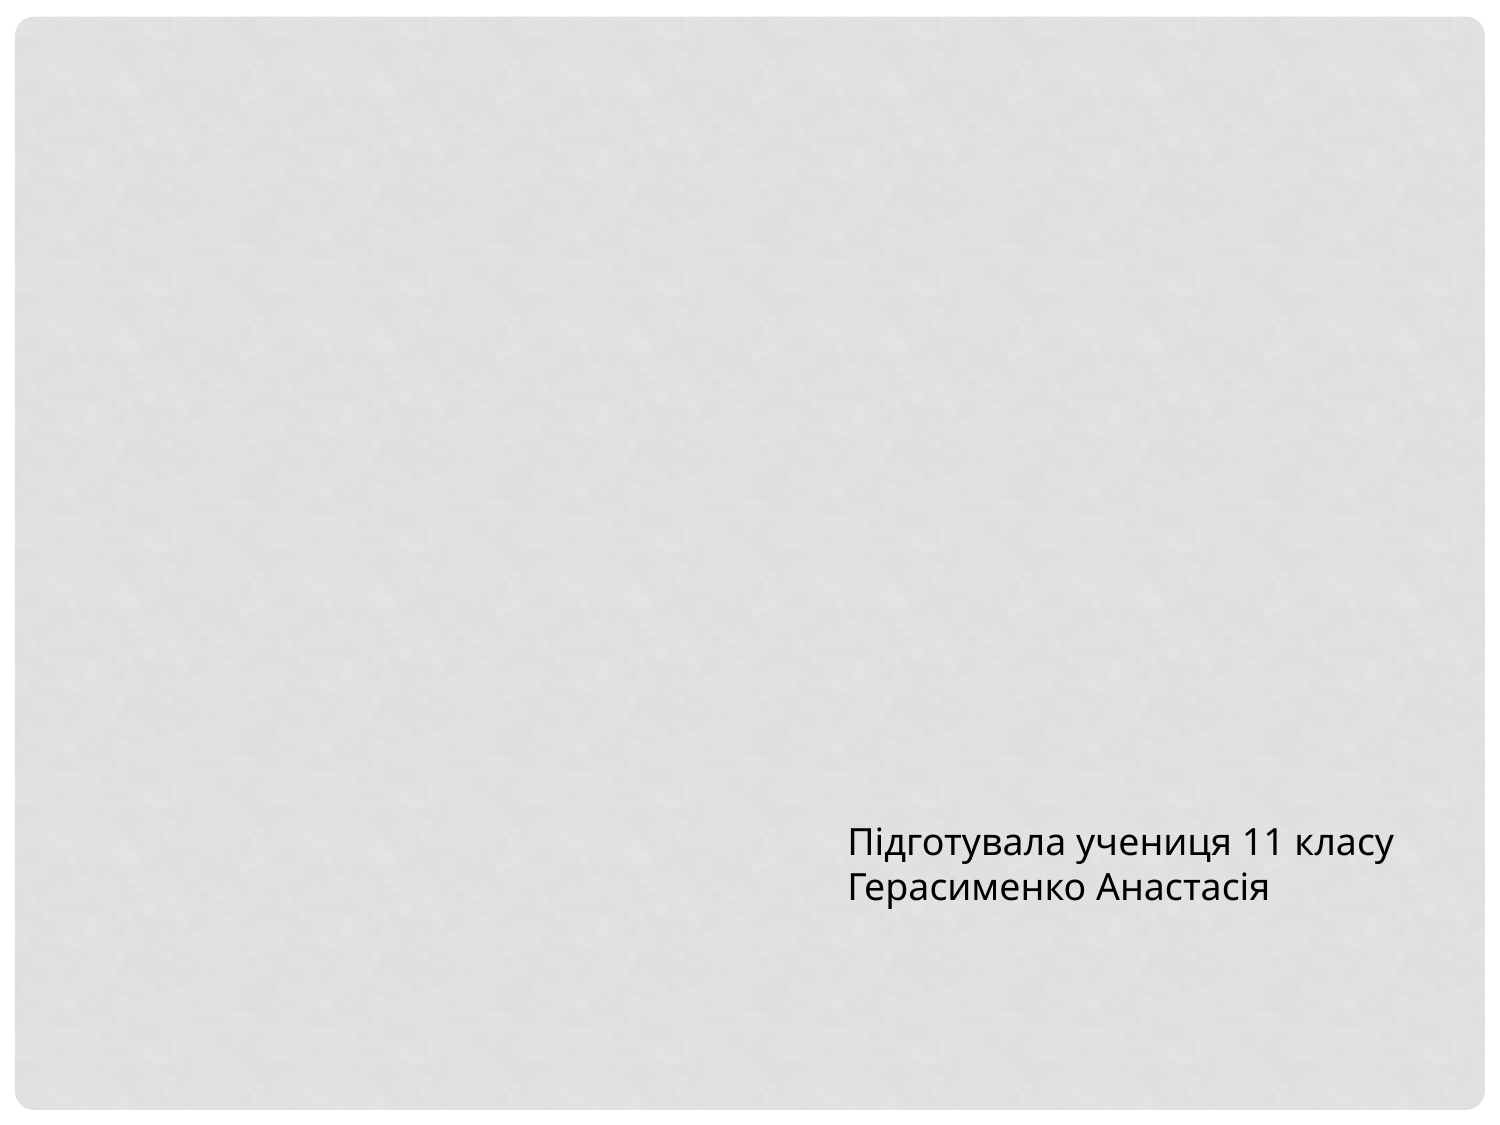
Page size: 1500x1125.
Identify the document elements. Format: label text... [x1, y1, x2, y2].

text_box Підготувала учениця 11 класу Герасименко Анастасія [832, 810, 1429, 916]
